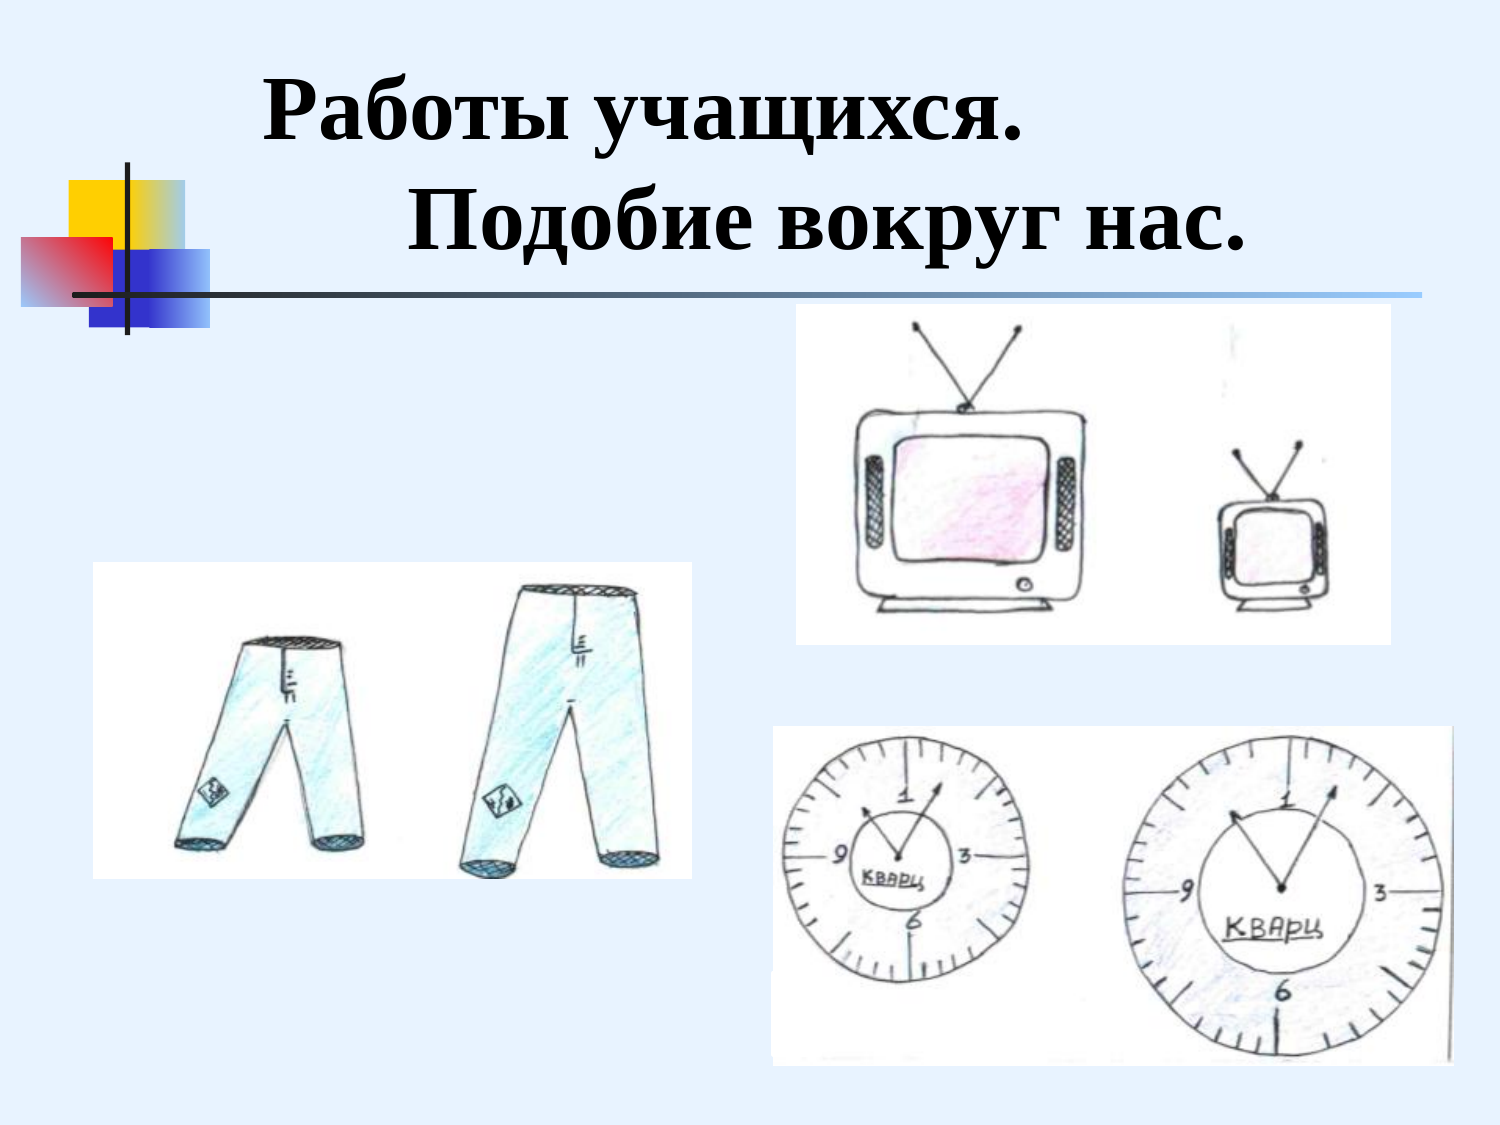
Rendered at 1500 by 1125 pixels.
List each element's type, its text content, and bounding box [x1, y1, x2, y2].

title Работы учащихся. Подобие вокруг нас. [188, 34, 1468, 276]
picture [93, 562, 692, 880]
picture [796, 304, 1391, 645]
picture [773, 726, 1454, 1067]
